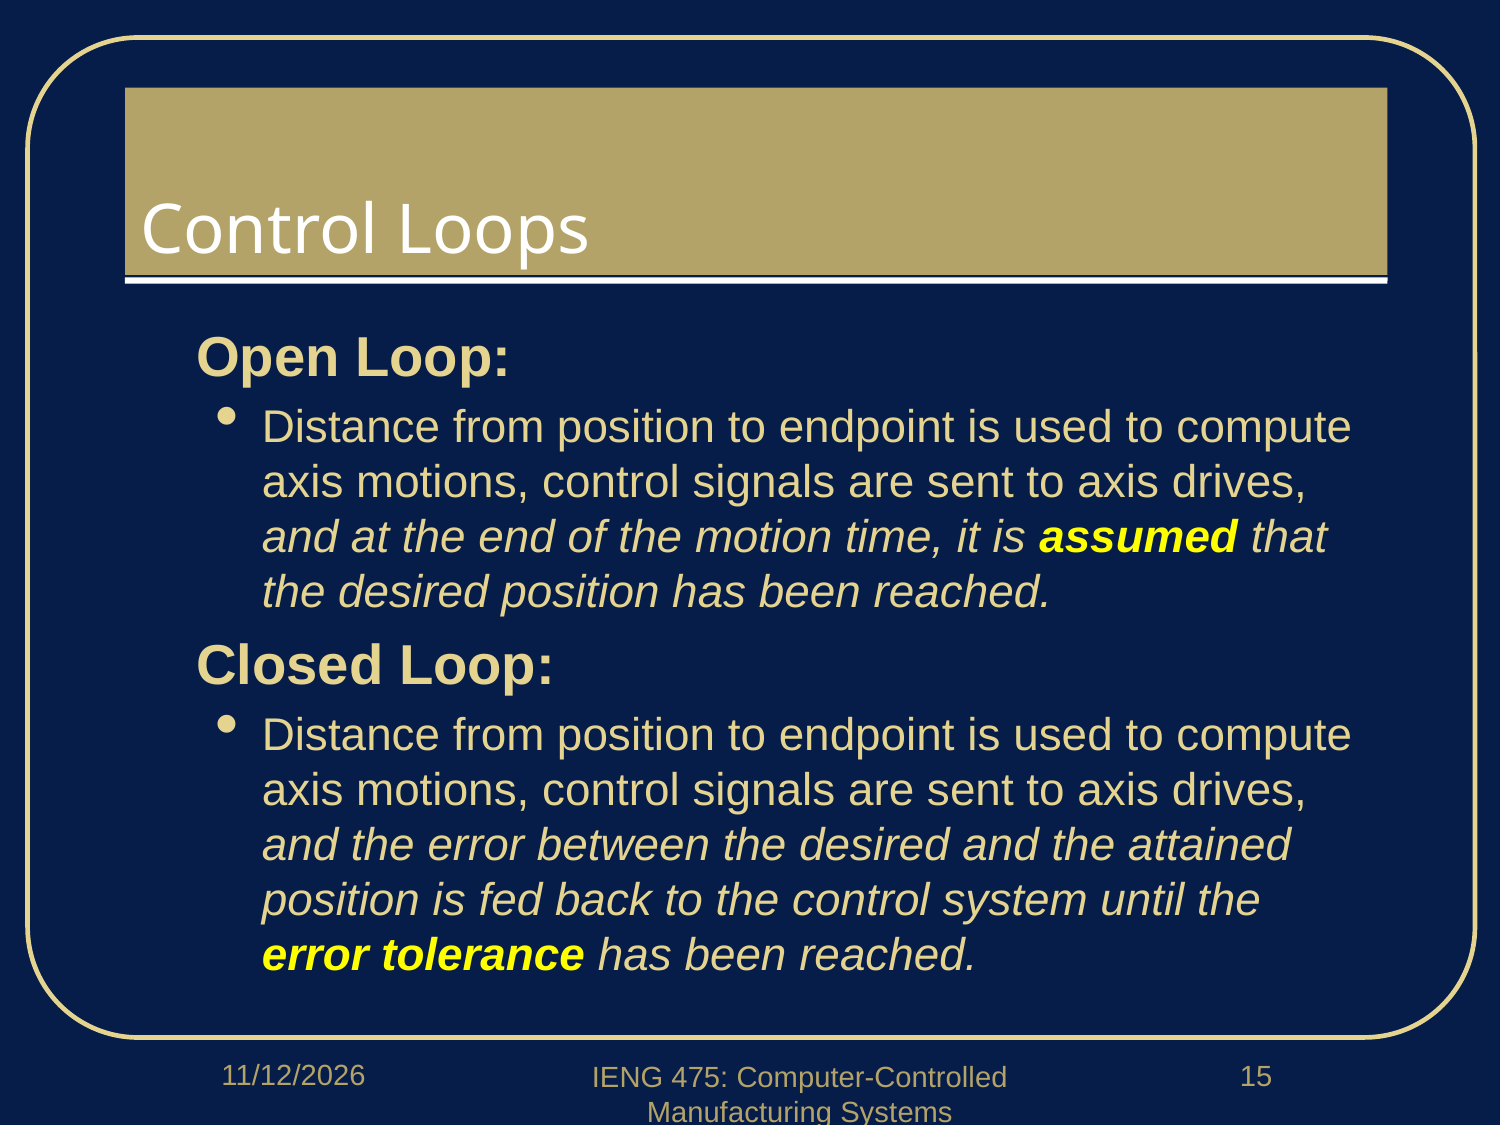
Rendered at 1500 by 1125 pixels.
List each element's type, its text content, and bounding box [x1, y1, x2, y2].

slide_number 15 [1124, 1049, 1388, 1125]
list Open Loop: Distance from position to endpoint is used to compute axis motions, control signals are sent to axis drives, and at the end of the motion time, it is assumed that the desired position has been reached. Closed Loop: Distance from position to endpoint is used to compute axis motions, control signals are sent to axis drives, and the error between the desired and the attained position is fed back to the control system until the error tolerance has been reached. [125, 312, 1388, 975]
footer IENG 475: Computer-Controlled Manufacturing Systems [537, 1050, 1063, 1125]
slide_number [124, 1048, 463, 1124]
title Control Loops [125, 87, 1388, 275]
